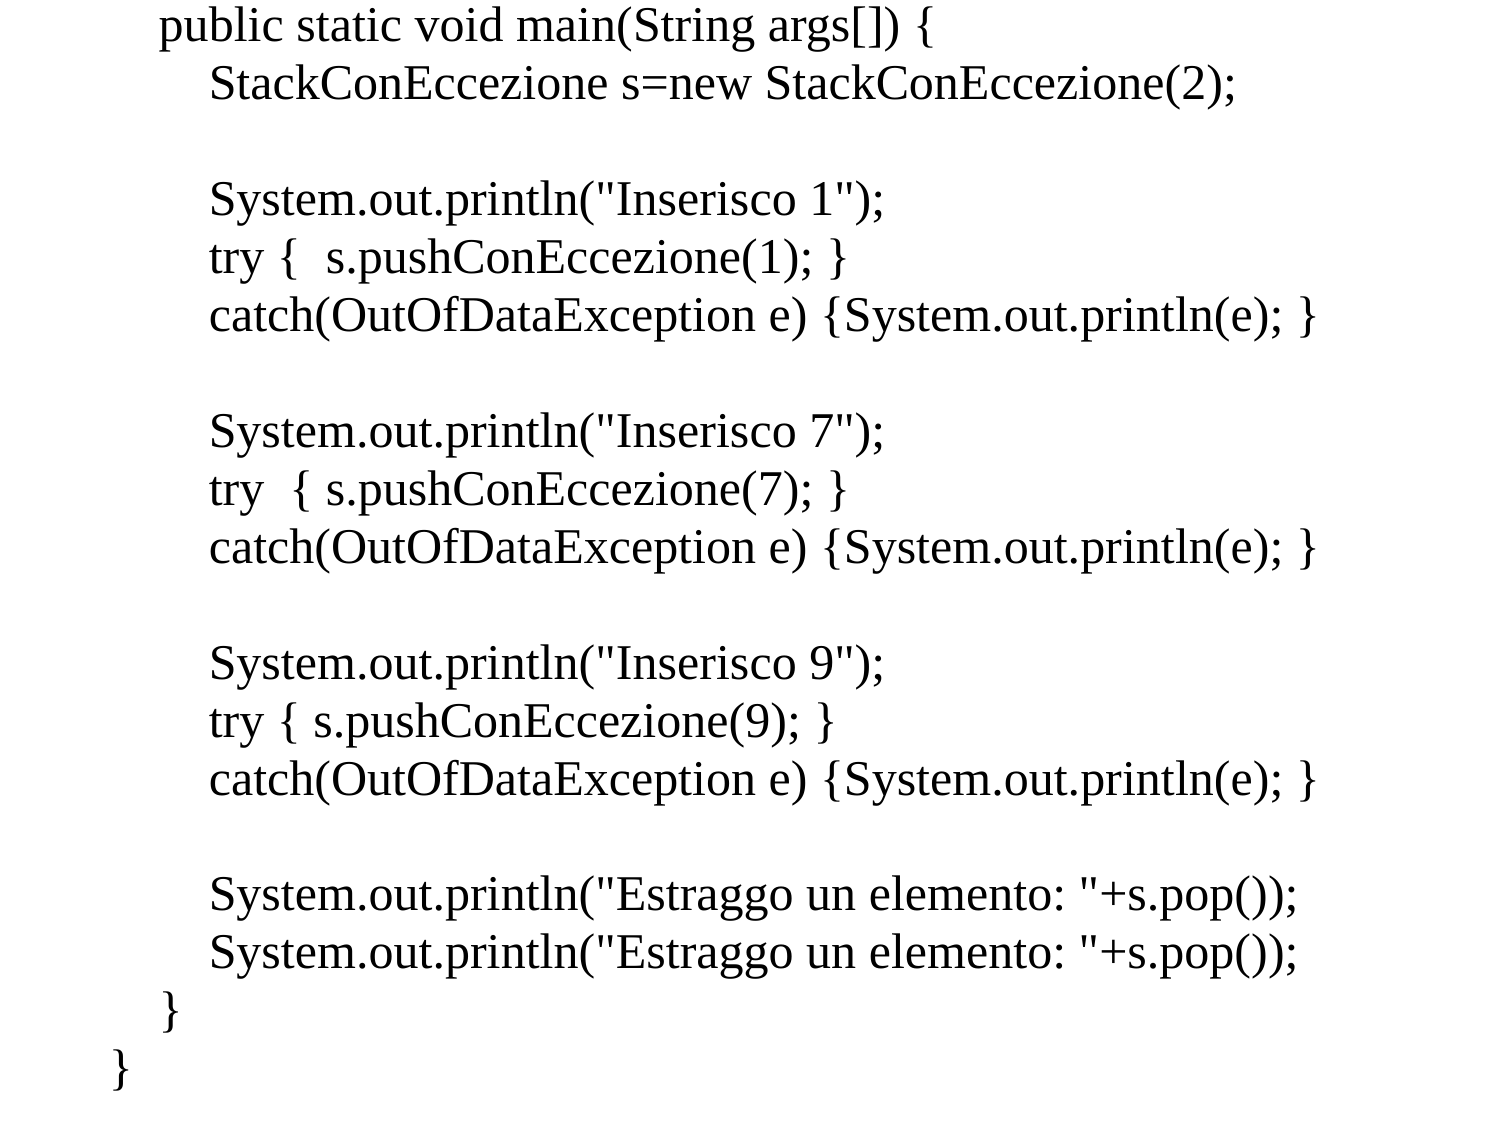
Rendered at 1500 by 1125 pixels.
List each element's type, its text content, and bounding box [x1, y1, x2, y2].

list public static void main(String args[]) { StackConEccezione s=new StackConEccezione(2); System.out.println("Inserisco 1"); try { s.pushConEccezione(1); } catch(OutOfDataException e) {System.out.println(e); } System.out.println("Inserisco 7"); try { s.pushConEccezione(7); } catch(OutOfDataException e) {System.out.println(e); } System.out.println("Inserisco 9"); try { s.pushConEccezione(9); } catch(OutOfDataException e) {System.out.println(e); } System.out.println("Estraggo un elemento: "+s.pop()); System.out.println("Estraggo un elemento: "+s.pop()); } } [93, 0, 1369, 997]
